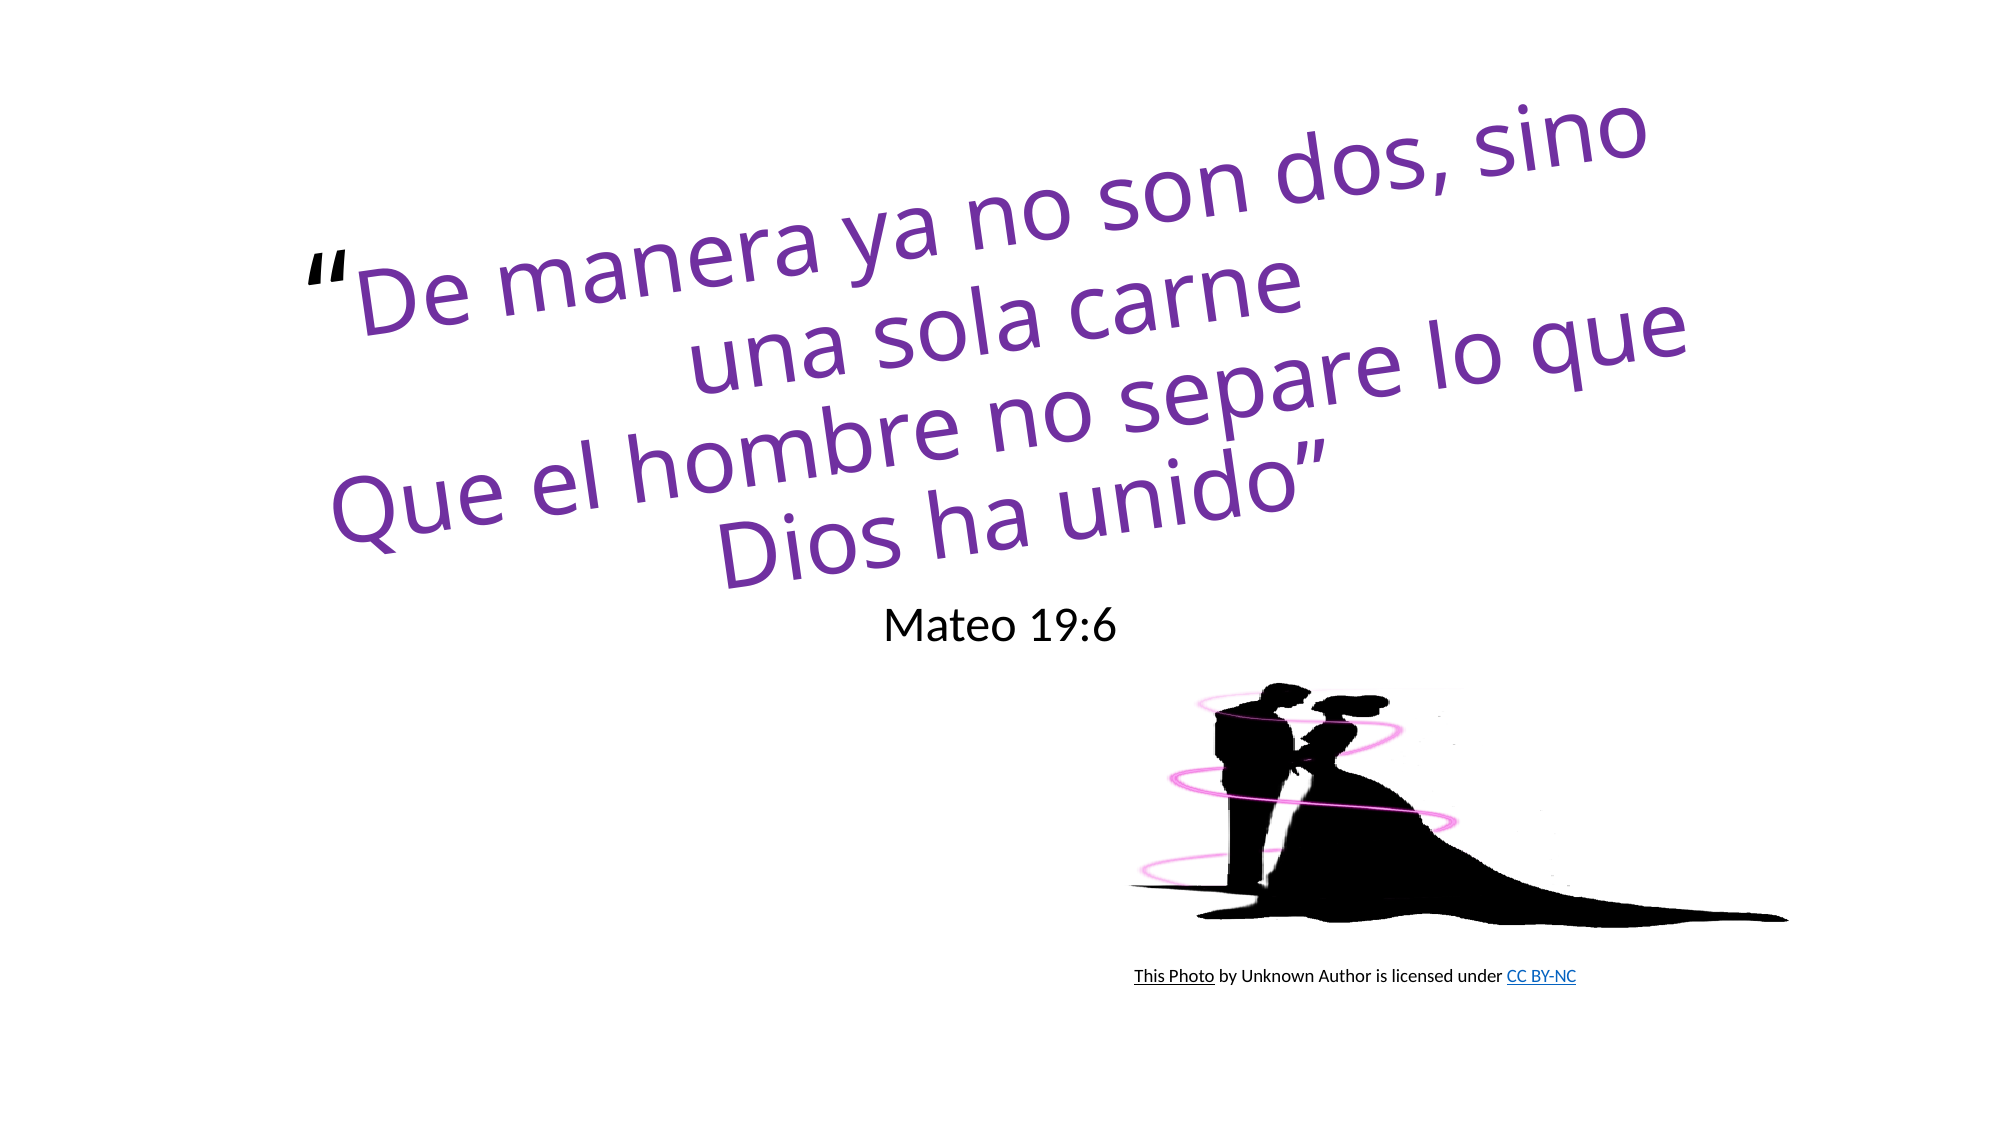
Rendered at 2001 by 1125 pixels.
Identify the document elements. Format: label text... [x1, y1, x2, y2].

title “De manera ya no son dos, sino una sola carne Que el hombre no separe lo que Dios ha unido” [226, 28, 1774, 590]
text_box This Photo by Unknown Author is licensed under CC BY-NC [1119, 956, 1798, 994]
picture [1119, 674, 1798, 930]
subtitle Mateo 19:6 [249, 590, 1750, 977]
